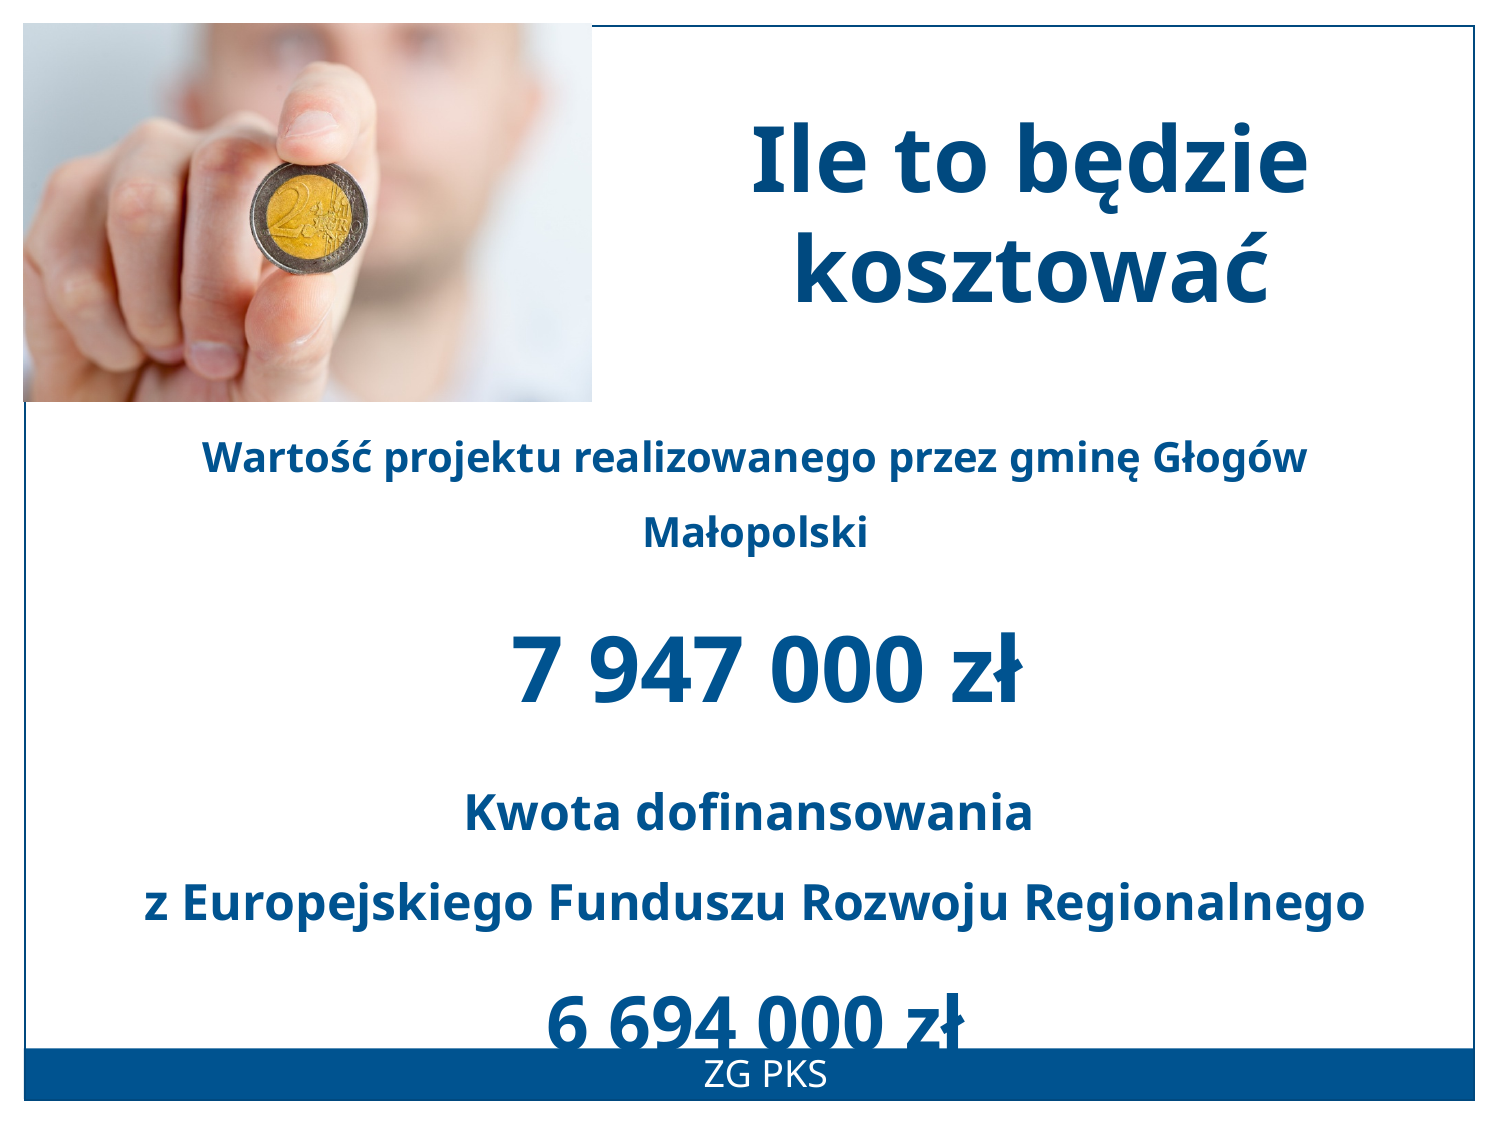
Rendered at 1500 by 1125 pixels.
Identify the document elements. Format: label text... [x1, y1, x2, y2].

title Ile to będzie kosztować [597, 0, 1465, 329]
picture [23, 23, 592, 402]
text_box ZG PKS [688, 1042, 843, 1103]
text_box Wartość projektu realizowanego przez gminę Głogów Małopolski 7 947 000 zł Kwota dofinansowania z Europejskiego Funduszu Rozwoju Regionalnego 6 694 000 zł [81, 398, 1430, 1074]
